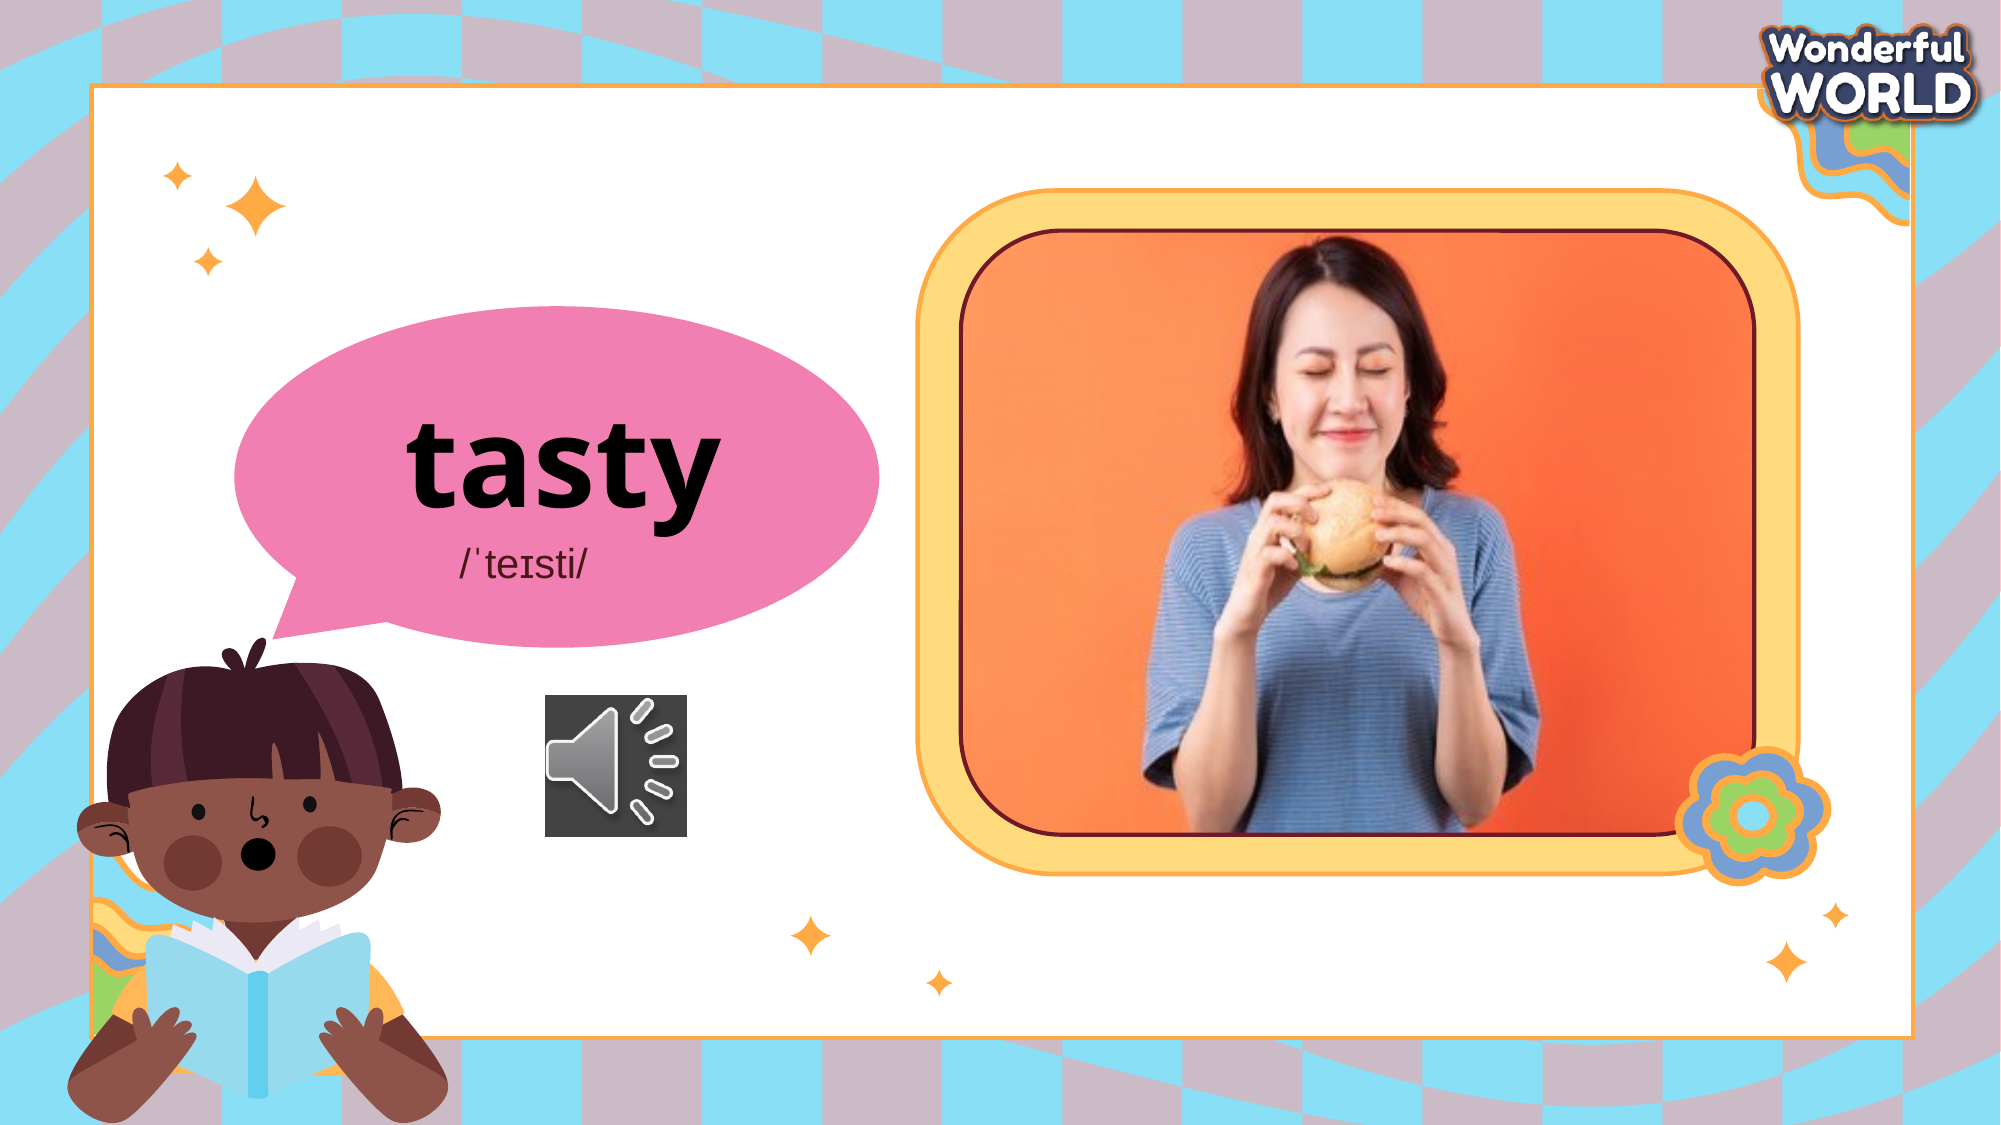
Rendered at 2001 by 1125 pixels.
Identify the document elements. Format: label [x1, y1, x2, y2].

text_box [790, 915, 954, 997]
text_box [917, 190, 1799, 875]
text_box [64, 637, 452, 1124]
text_box [958, 228, 1757, 837]
text_box [162, 161, 287, 277]
text_box [234, 305, 880, 648]
picture [543, 693, 688, 838]
text_box [1765, 901, 1850, 984]
text_box [1672, 745, 1834, 887]
picture [1753, 19, 1990, 133]
